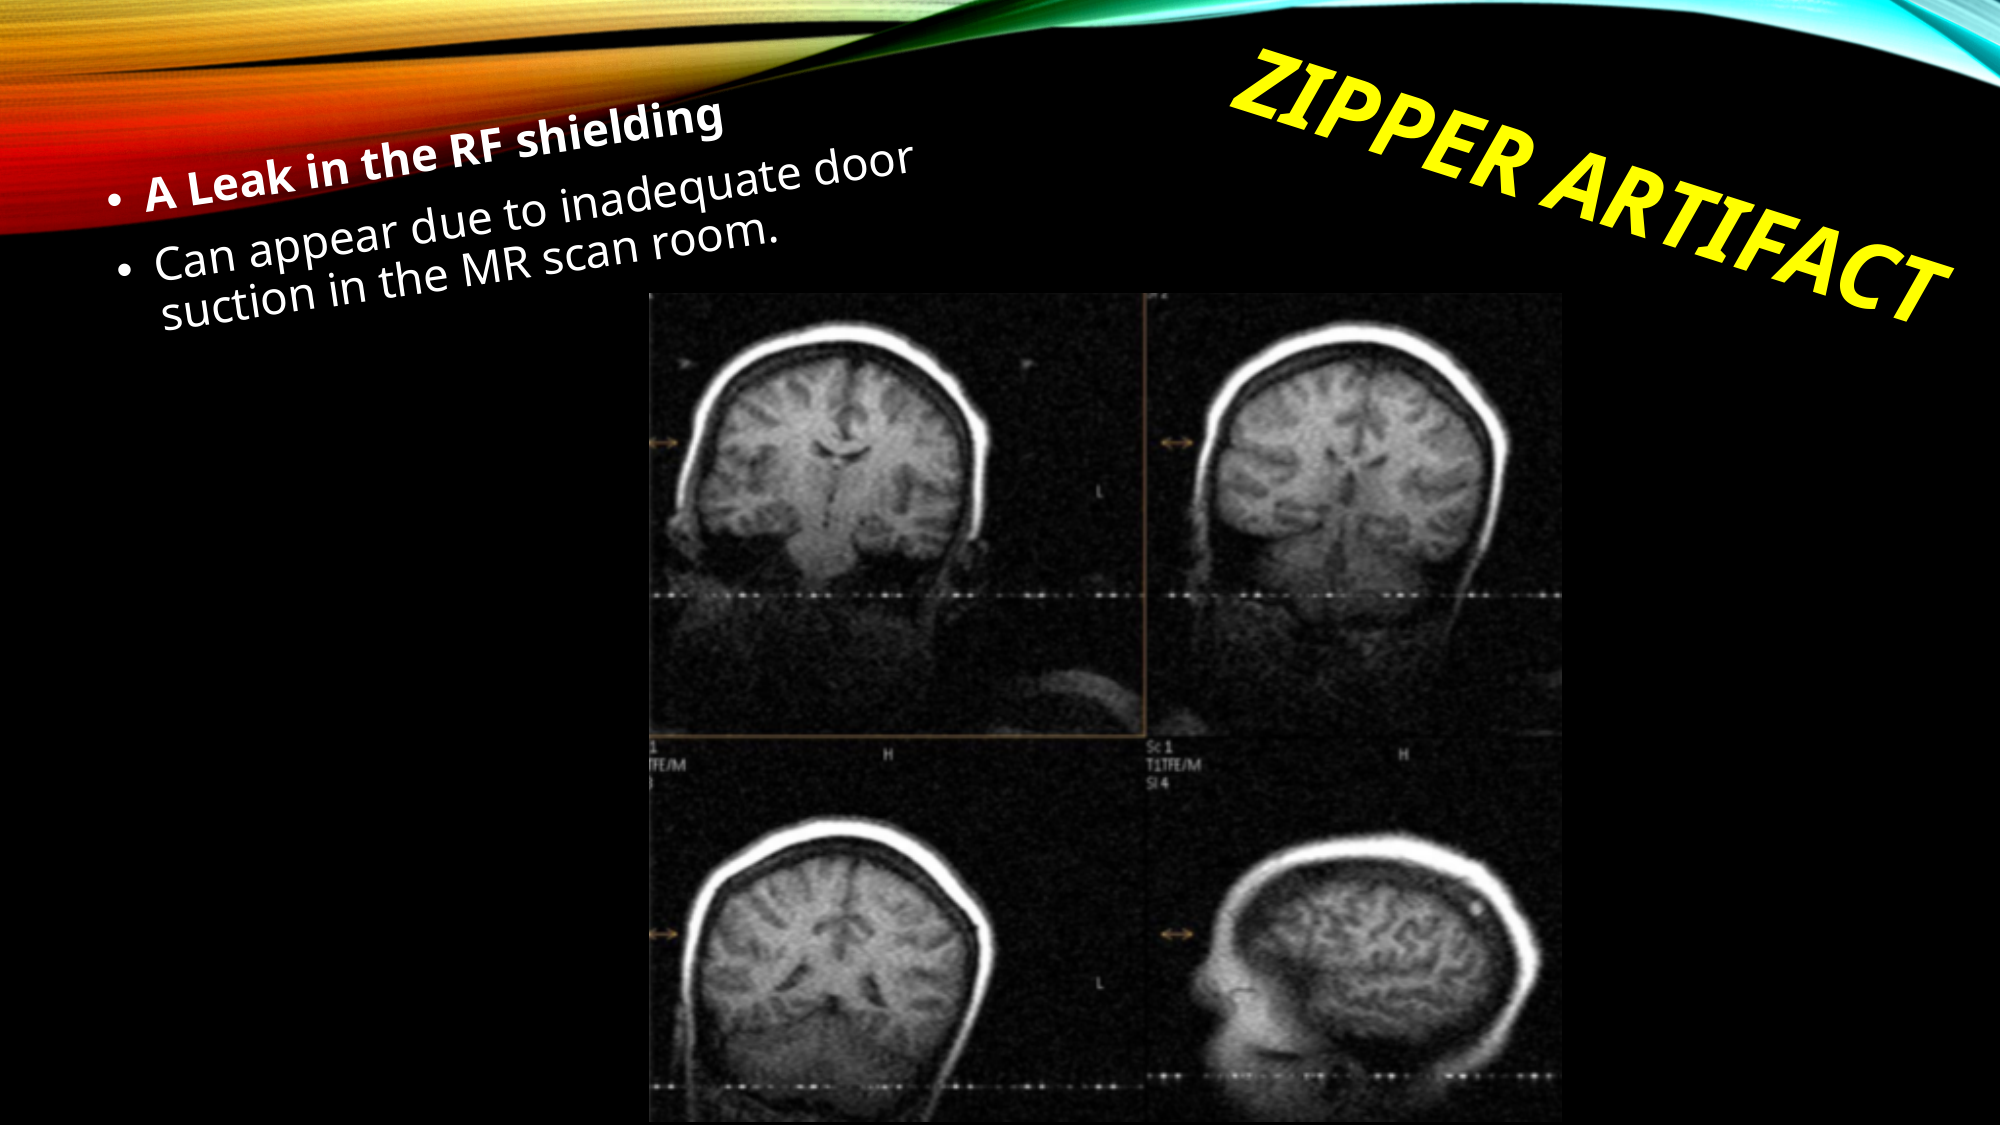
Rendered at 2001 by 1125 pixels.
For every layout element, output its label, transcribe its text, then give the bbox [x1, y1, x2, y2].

picture [0, 0, 1383, 237]
title Zipper artifact [1195, 0, 2000, 423]
picture [1344, 0, 2000, 209]
picture [648, 293, 1562, 1122]
list A Leak in the RF shielding Can appear due to inadequate door suction in the MR scan room. [87, 48, 983, 539]
